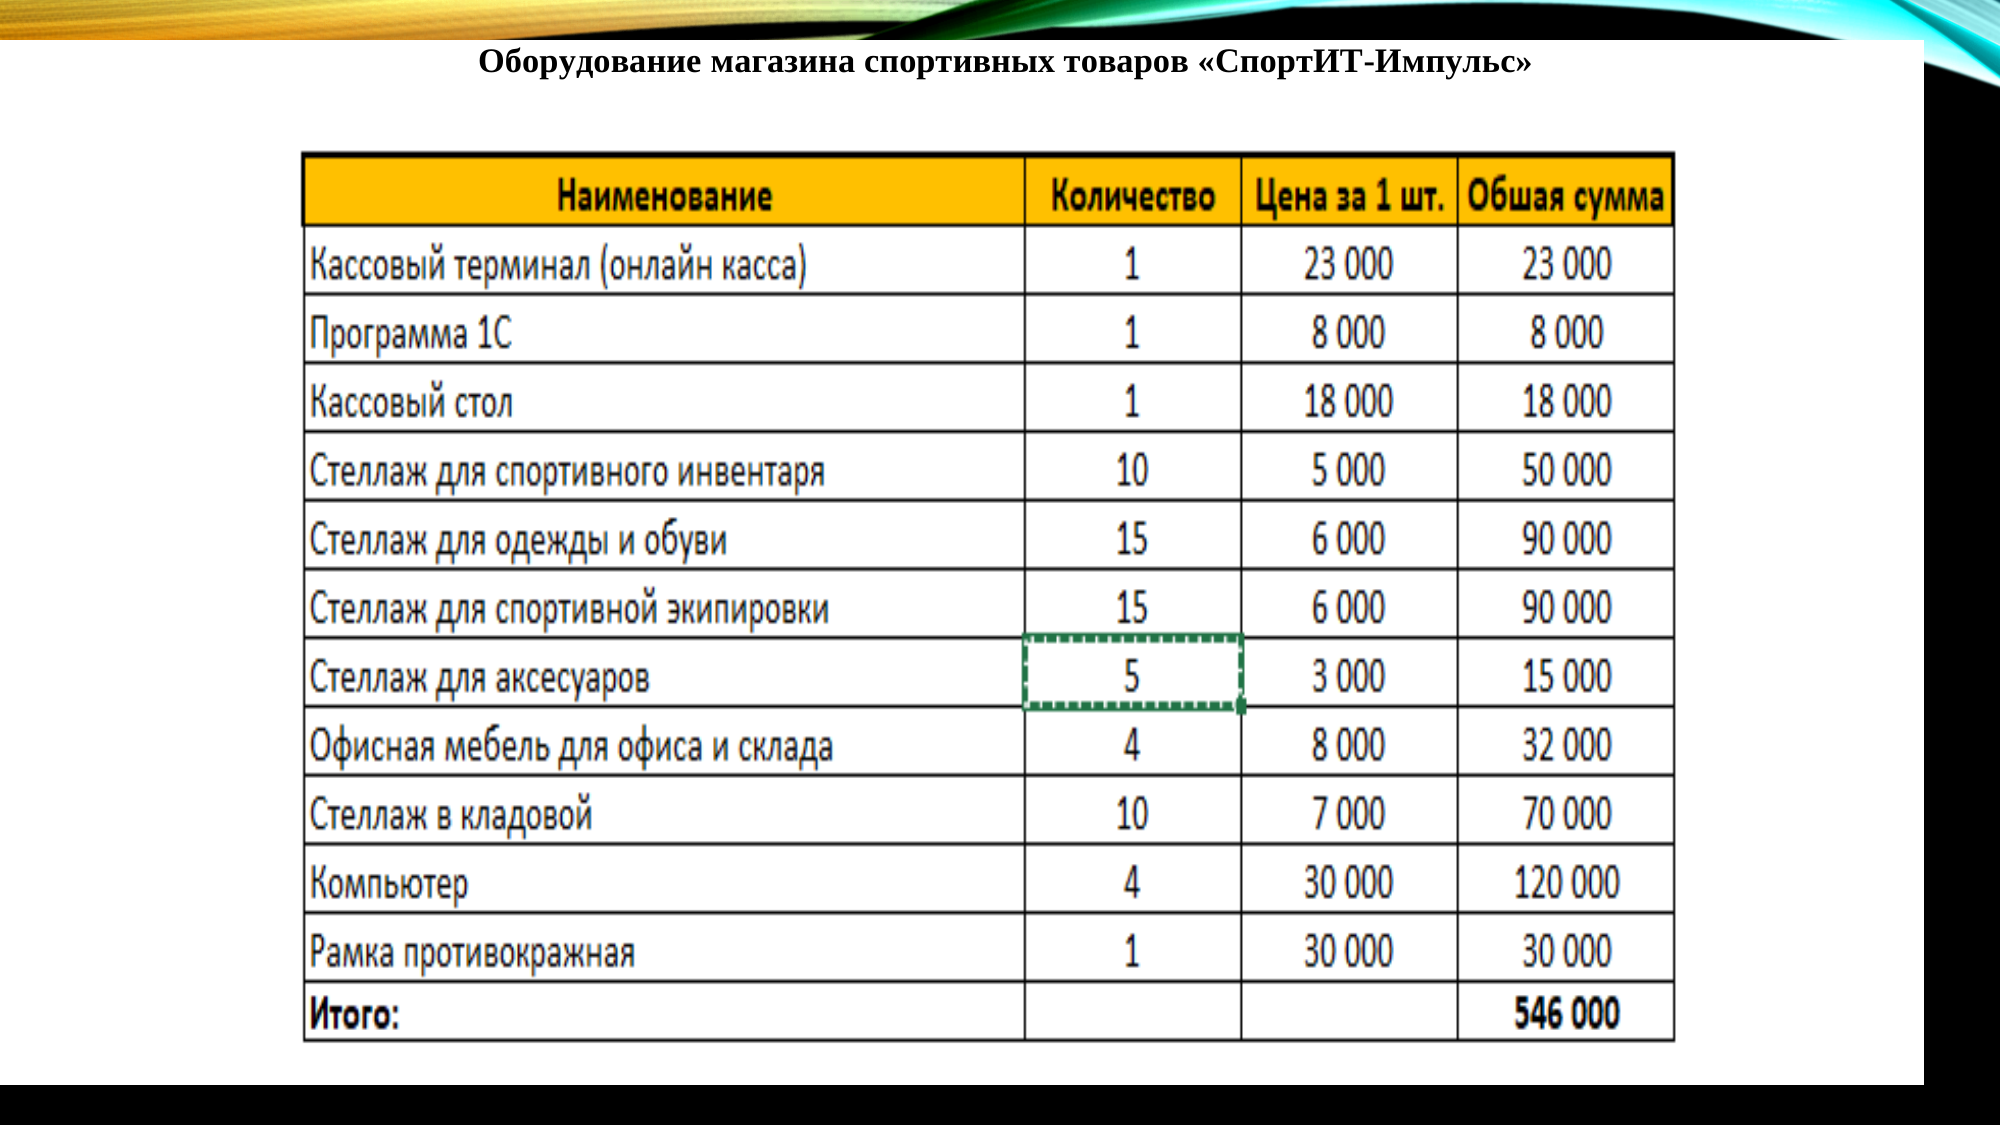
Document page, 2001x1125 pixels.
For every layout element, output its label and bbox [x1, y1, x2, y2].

picture [0, 0, 2000, 237]
list [0, 40, 1925, 1112]
